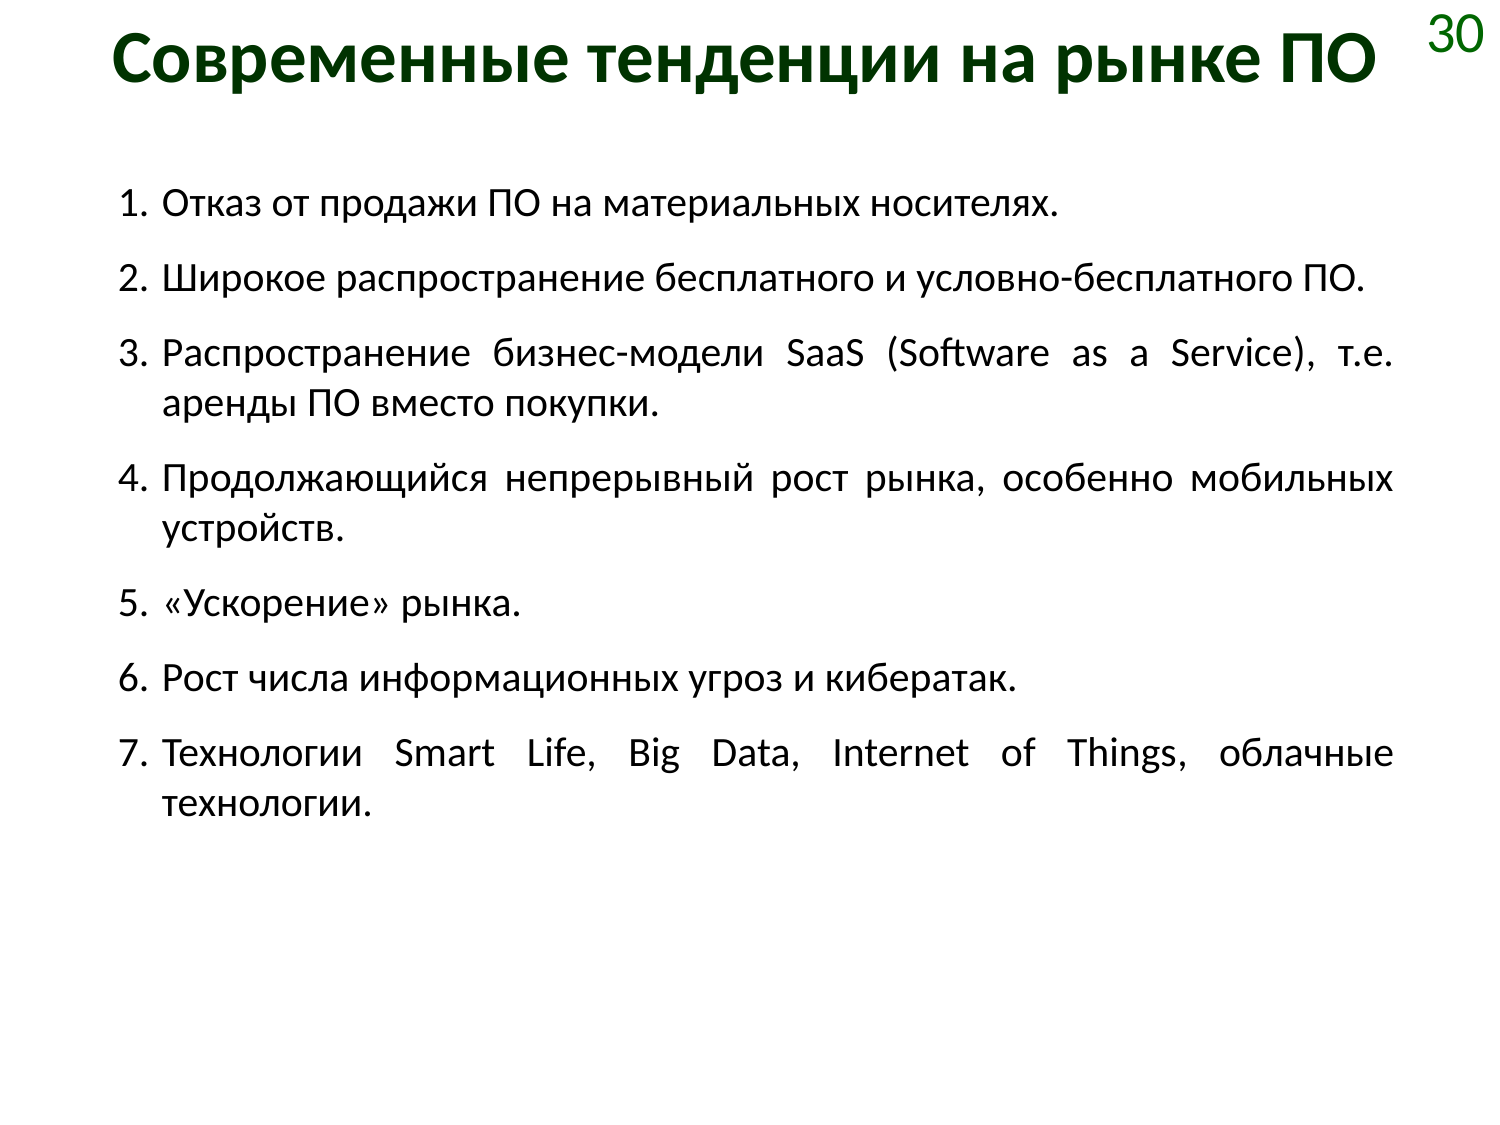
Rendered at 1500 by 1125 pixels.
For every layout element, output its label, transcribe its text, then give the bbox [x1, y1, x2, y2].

slide_number 30 [1347, 0, 1500, 59]
text_box Отказ от продажи ПО на материальных носителях. Широкое распространение бесплатного и условно-бесплатного ПО. Распространение бизнес-модели SaaS (Software as a Service), т.е. аренды ПО вместо покупки. Продолжающийся непрерывный рост рынка, особенно мобильных устройств. «Ускорение» рынка. Рост числа информационных угроз и кибератак. Технологии Smart Life, Big Data, Internet of Things, облачные технологии. [103, 167, 1409, 832]
title Современные тенденции на рынке ПО [70, 0, 1421, 141]
